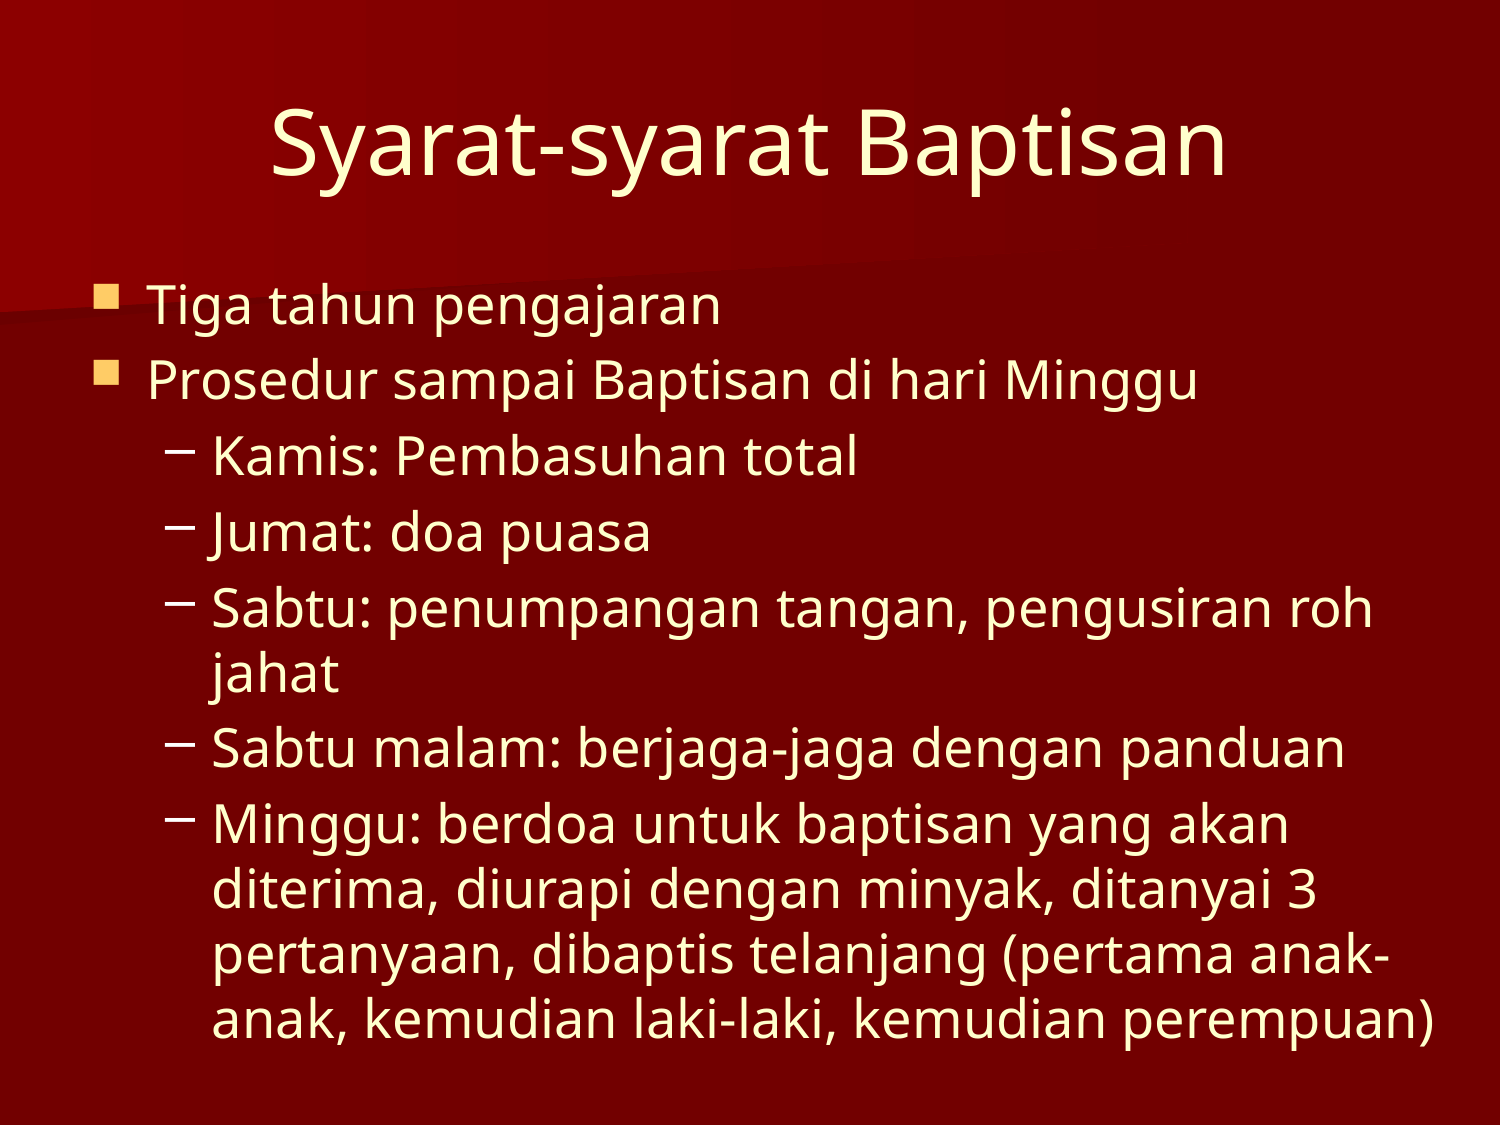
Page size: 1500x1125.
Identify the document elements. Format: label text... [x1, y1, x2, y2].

list Tiga tahun pengajaran Prosedur sampai Baptisan di hari Minggu Kamis: Pembasuhan total Jumat: doa puasa Sabtu: penumpangan tangan, pengusiran roh jahat Sabtu malam: berjaga-jaga dengan panduan Minggu: berdoa untuk baptisan yang akan diterima, diurapi dengan minyak, ditanyai 3 pertanyaan, dibaptis telanjang (pertama anak-anak, kemudian laki-laki, kemudian perempuan) [74, 262, 1500, 1125]
title Syarat-syarat Baptisan [74, 44, 1426, 233]
